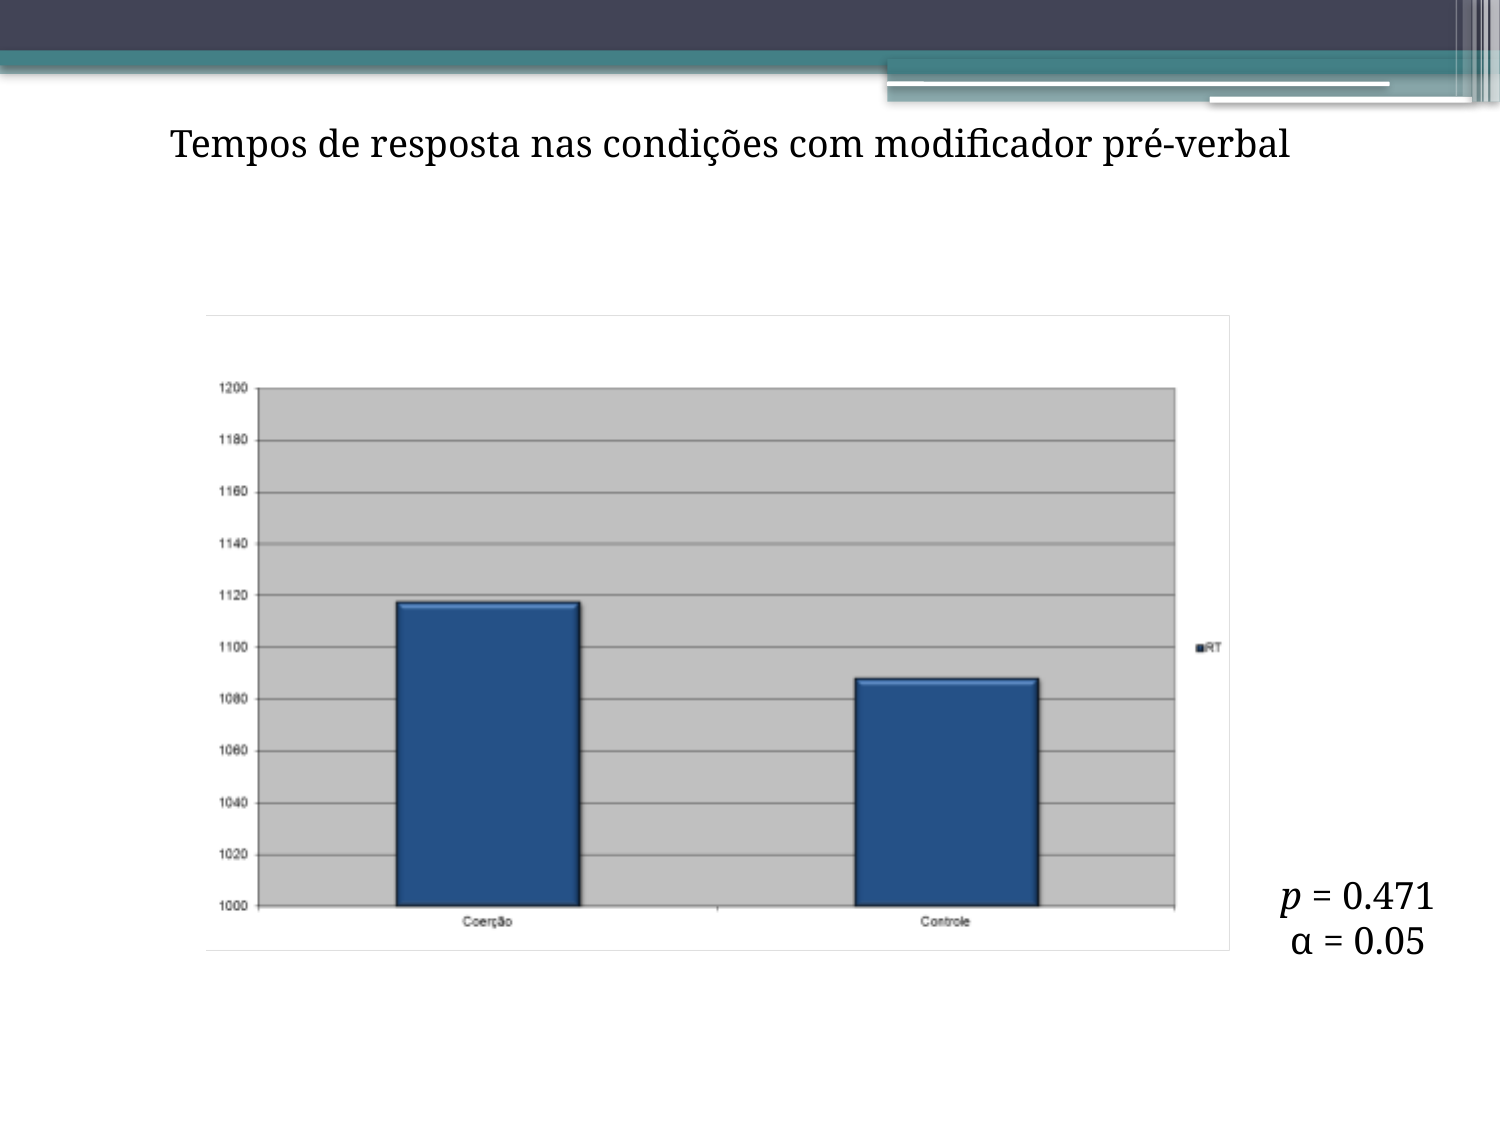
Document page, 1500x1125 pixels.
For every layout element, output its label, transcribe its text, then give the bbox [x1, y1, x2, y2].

text_box p = 0.471 α = 0.05 [1246, 864, 1471, 970]
picture [206, 314, 1234, 953]
text_box Tempos de resposta nas condições com modificador pré-verbal [104, 113, 1357, 173]
